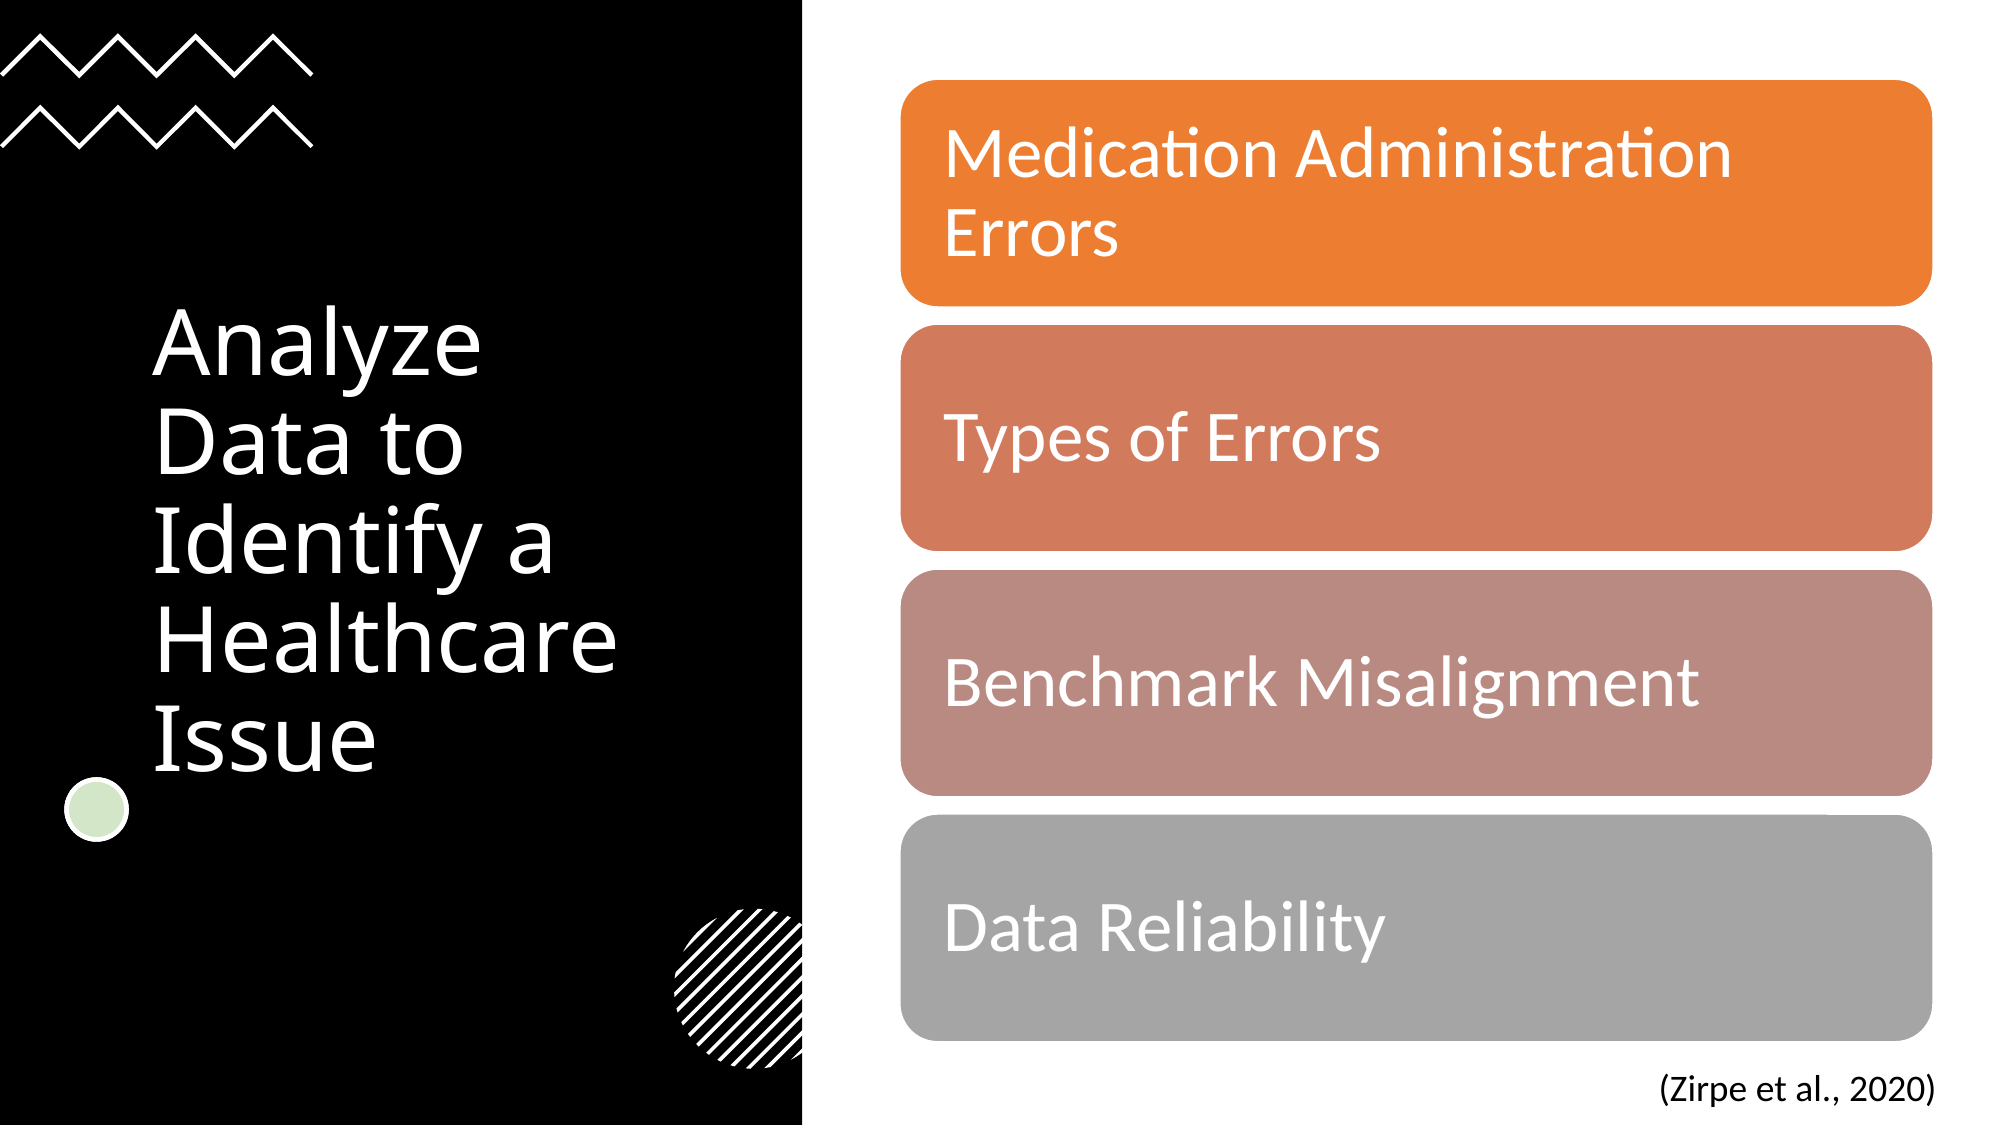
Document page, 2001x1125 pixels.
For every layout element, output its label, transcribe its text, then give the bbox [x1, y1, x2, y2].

text_box [0, 0, 803, 1125]
text_box (Zirpe et al., 2020) [1643, 1056, 1984, 1117]
title Analyze Data to Identify a Healthcare Issue [137, 196, 663, 892]
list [899, 78, 1934, 1043]
text_box [803, 0, 2000, 1125]
text_box [65, 778, 128, 841]
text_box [0, 33, 314, 150]
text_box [674, 908, 835, 1069]
